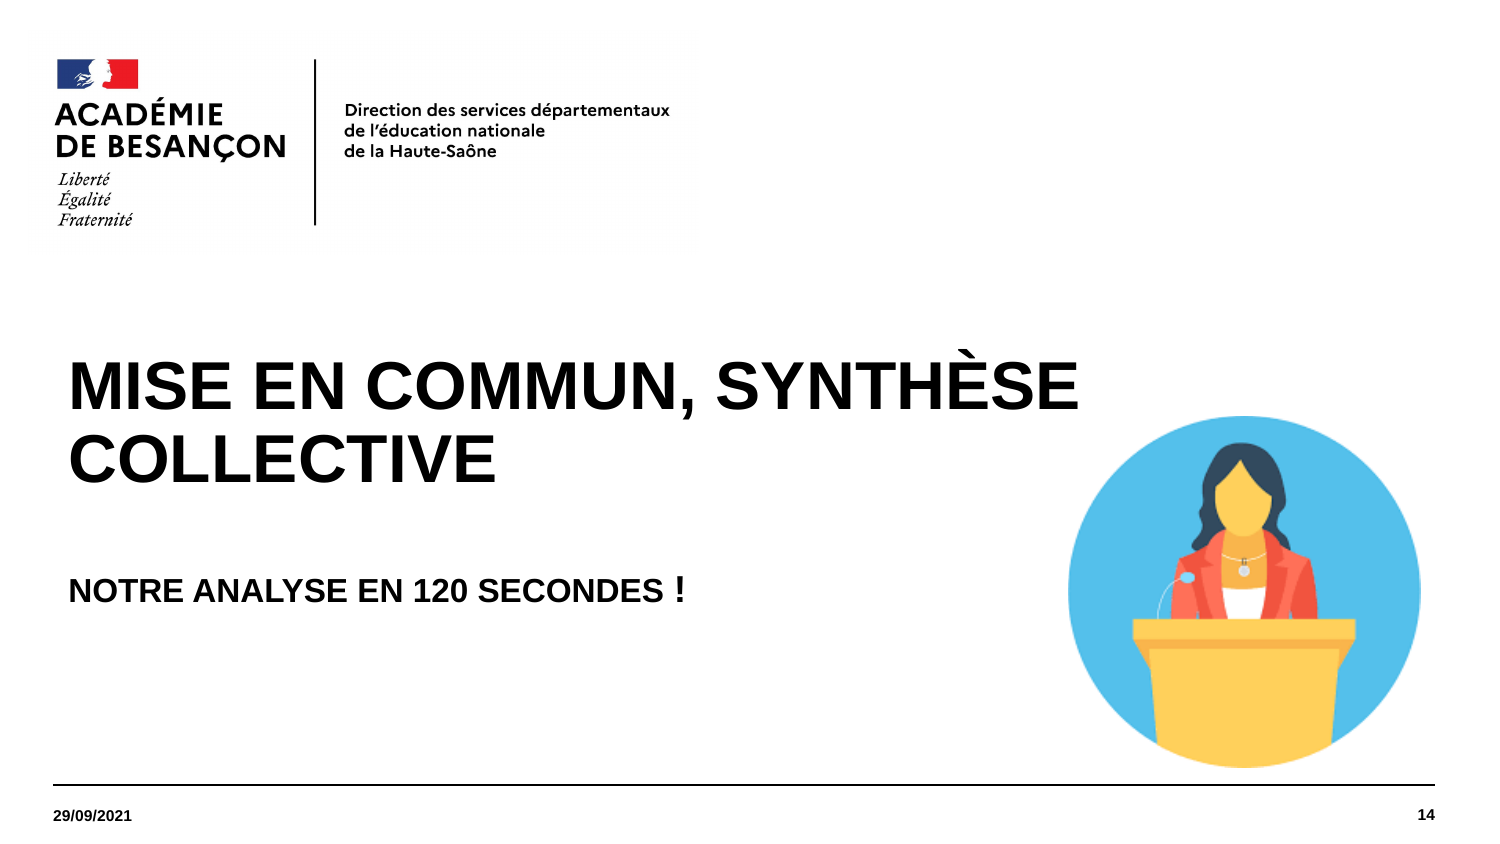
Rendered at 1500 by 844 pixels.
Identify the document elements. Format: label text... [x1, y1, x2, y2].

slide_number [53, 787, 252, 844]
list MISE EN COMMUN, SYNTHÈSE COLLECTIVE NOTRE ANALYSE EN 120 SECONDES ! [53, 351, 1435, 728]
slide_number 14 [1213, 784, 1436, 844]
picture [1068, 415, 1421, 768]
picture [28, 30, 699, 255]
